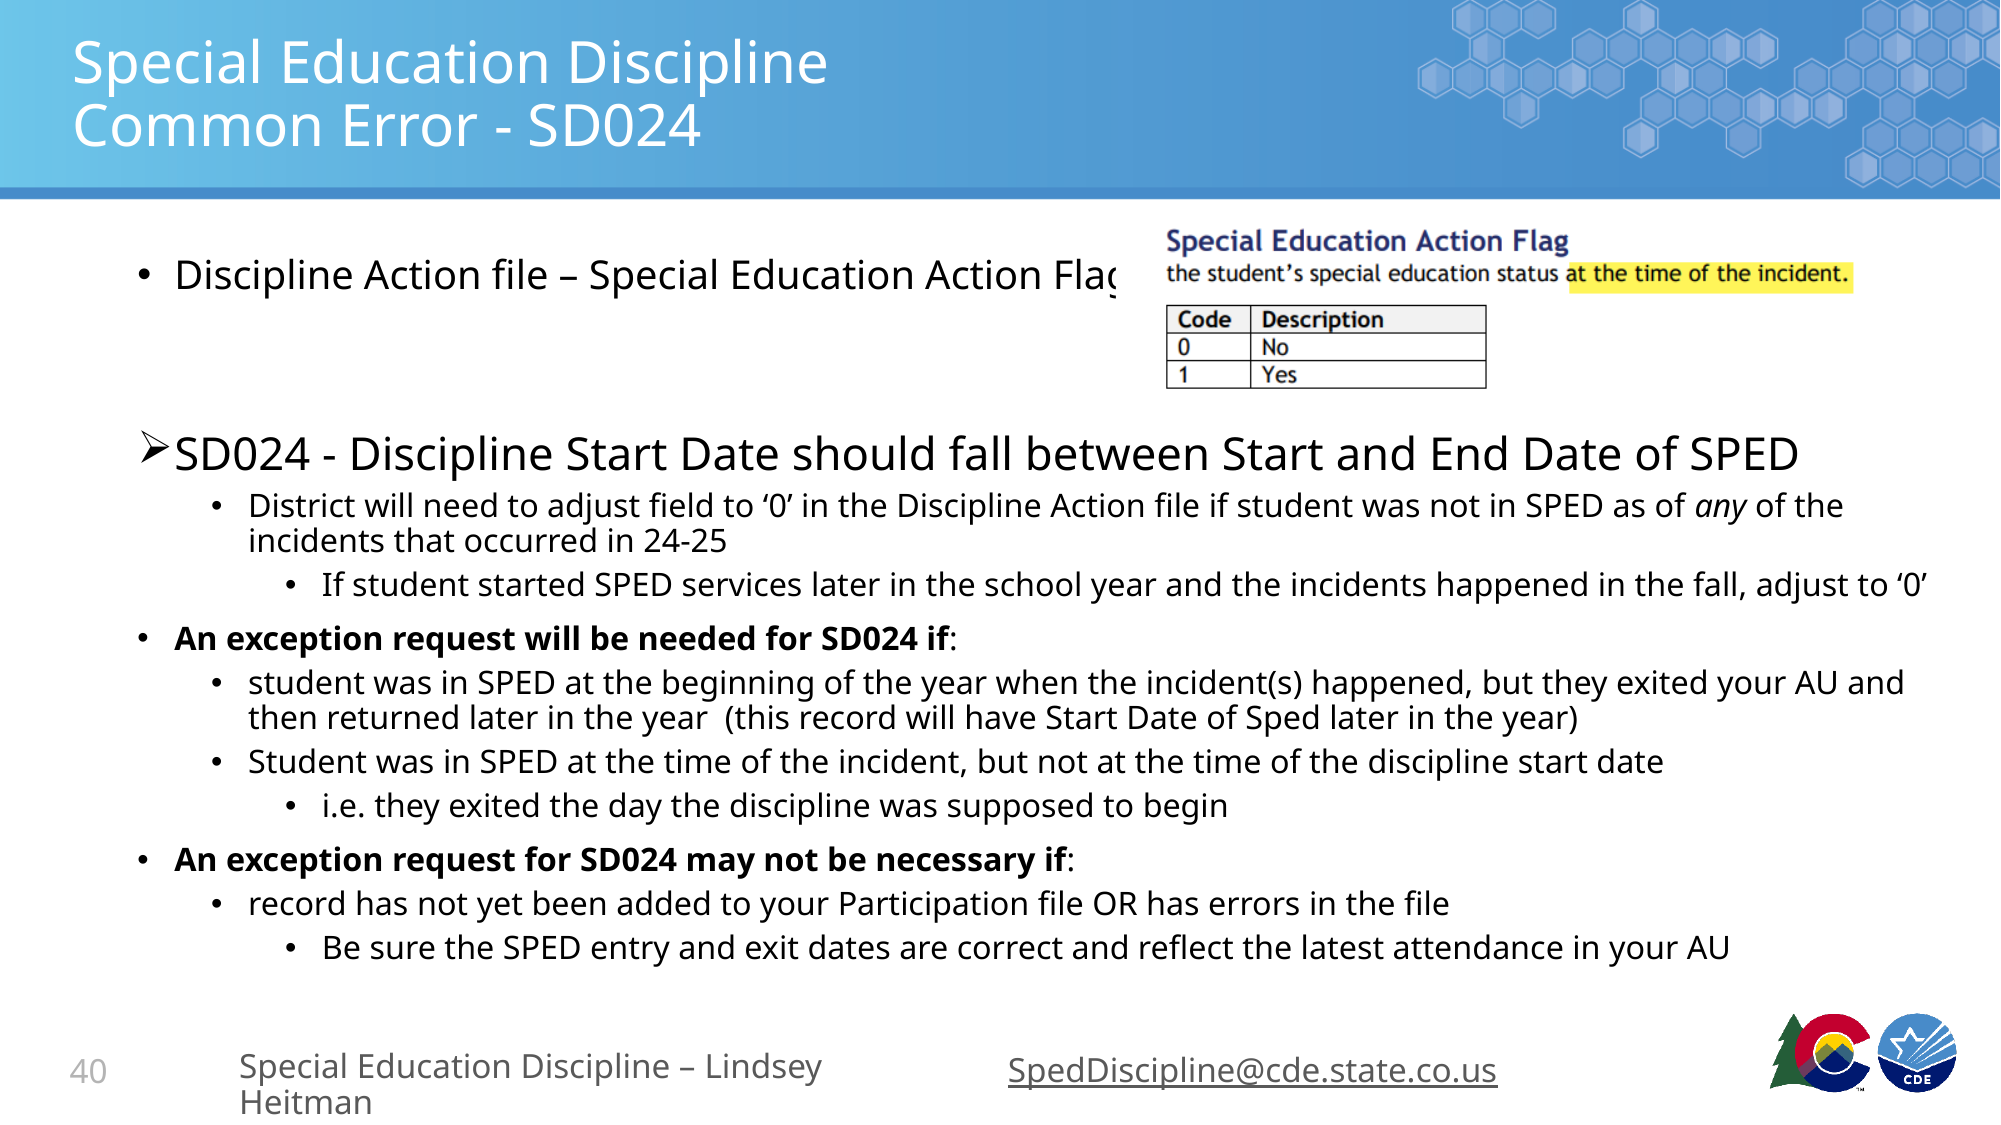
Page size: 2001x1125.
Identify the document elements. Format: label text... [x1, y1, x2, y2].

list SpedDiscipline@cde.state.co.us [992, 1042, 1714, 1103]
list Special Education Discipline – Lindsey Heitman [224, 1042, 960, 1103]
picture [1115, 206, 1982, 390]
title Special Education Discipline Common Error - SD024 [72, 33, 1396, 182]
slide_number 40 [54, 1042, 191, 1103]
list Discipline Action file – Special Education Action Flag SD024 - Discipline Start Date should fall between Start and End Date of SPED District will need to adjust field to ‘0’ in the Discipline Action file if student was not in SPED as of any of the incidents that occurred in 24-25 If student started SPED services later in the school year and the incidents happened in the fall, adjust to ‘0’ An exception request will be needed for SD024 if: student was in SPED at the beginning of the year when the incident(s) happened, but they exited your AU and then returned later in the year (this record will have Start Date of Sped later in the year) Student was in SPED at the time of the incident, but not at the time of the discipline start date i.e. they exited the day the discipline was supposed to begin An exception request for SD024 may not be necessary if: record has not yet been added to your Participation file OR has errors in the file Be sure the SPED entry and exit dates are correct and reflect the latest attendance in your AU [137, 254, 1982, 969]
picture [1768, 1012, 1957, 1093]
picture [0, 0, 2000, 200]
